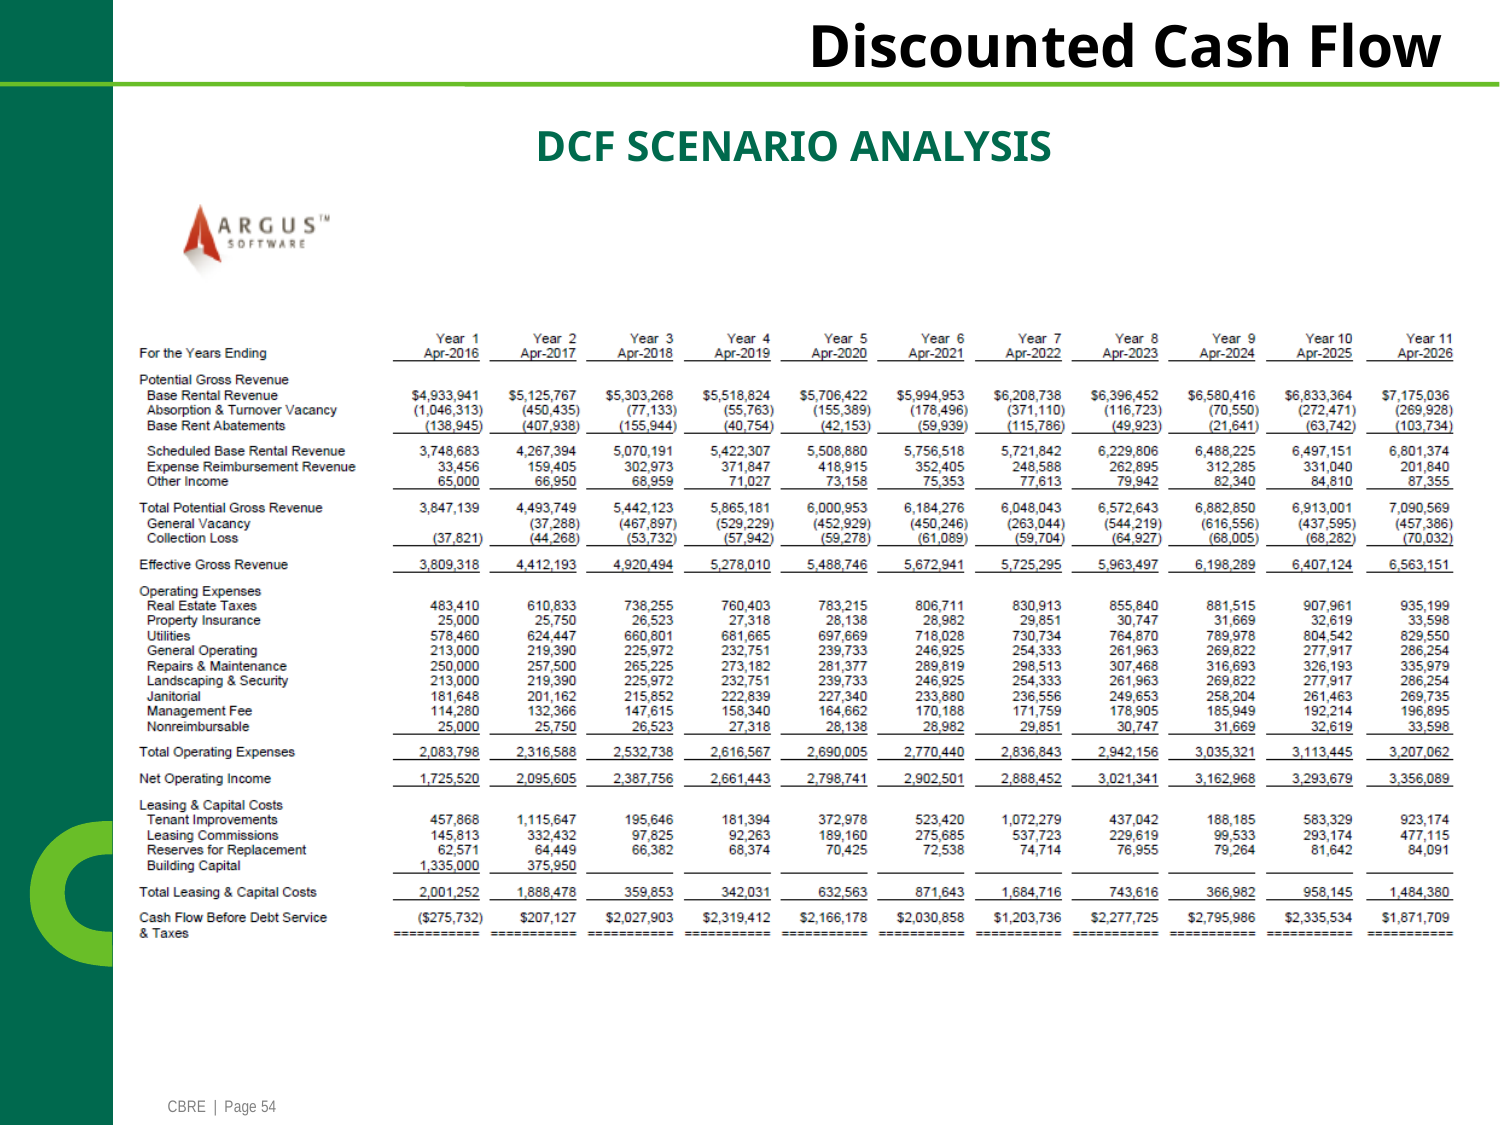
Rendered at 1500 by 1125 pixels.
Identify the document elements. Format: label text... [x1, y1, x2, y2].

picture [65, 855, 113, 931]
picture [131, 324, 1457, 951]
picture [162, 177, 370, 301]
title Discounted Cash Flow [167, 8, 1443, 80]
text_box DCF SCENARIO Analysis [162, 112, 1425, 178]
picture [0, 87, 113, 1125]
picture [0, 0, 113, 81]
